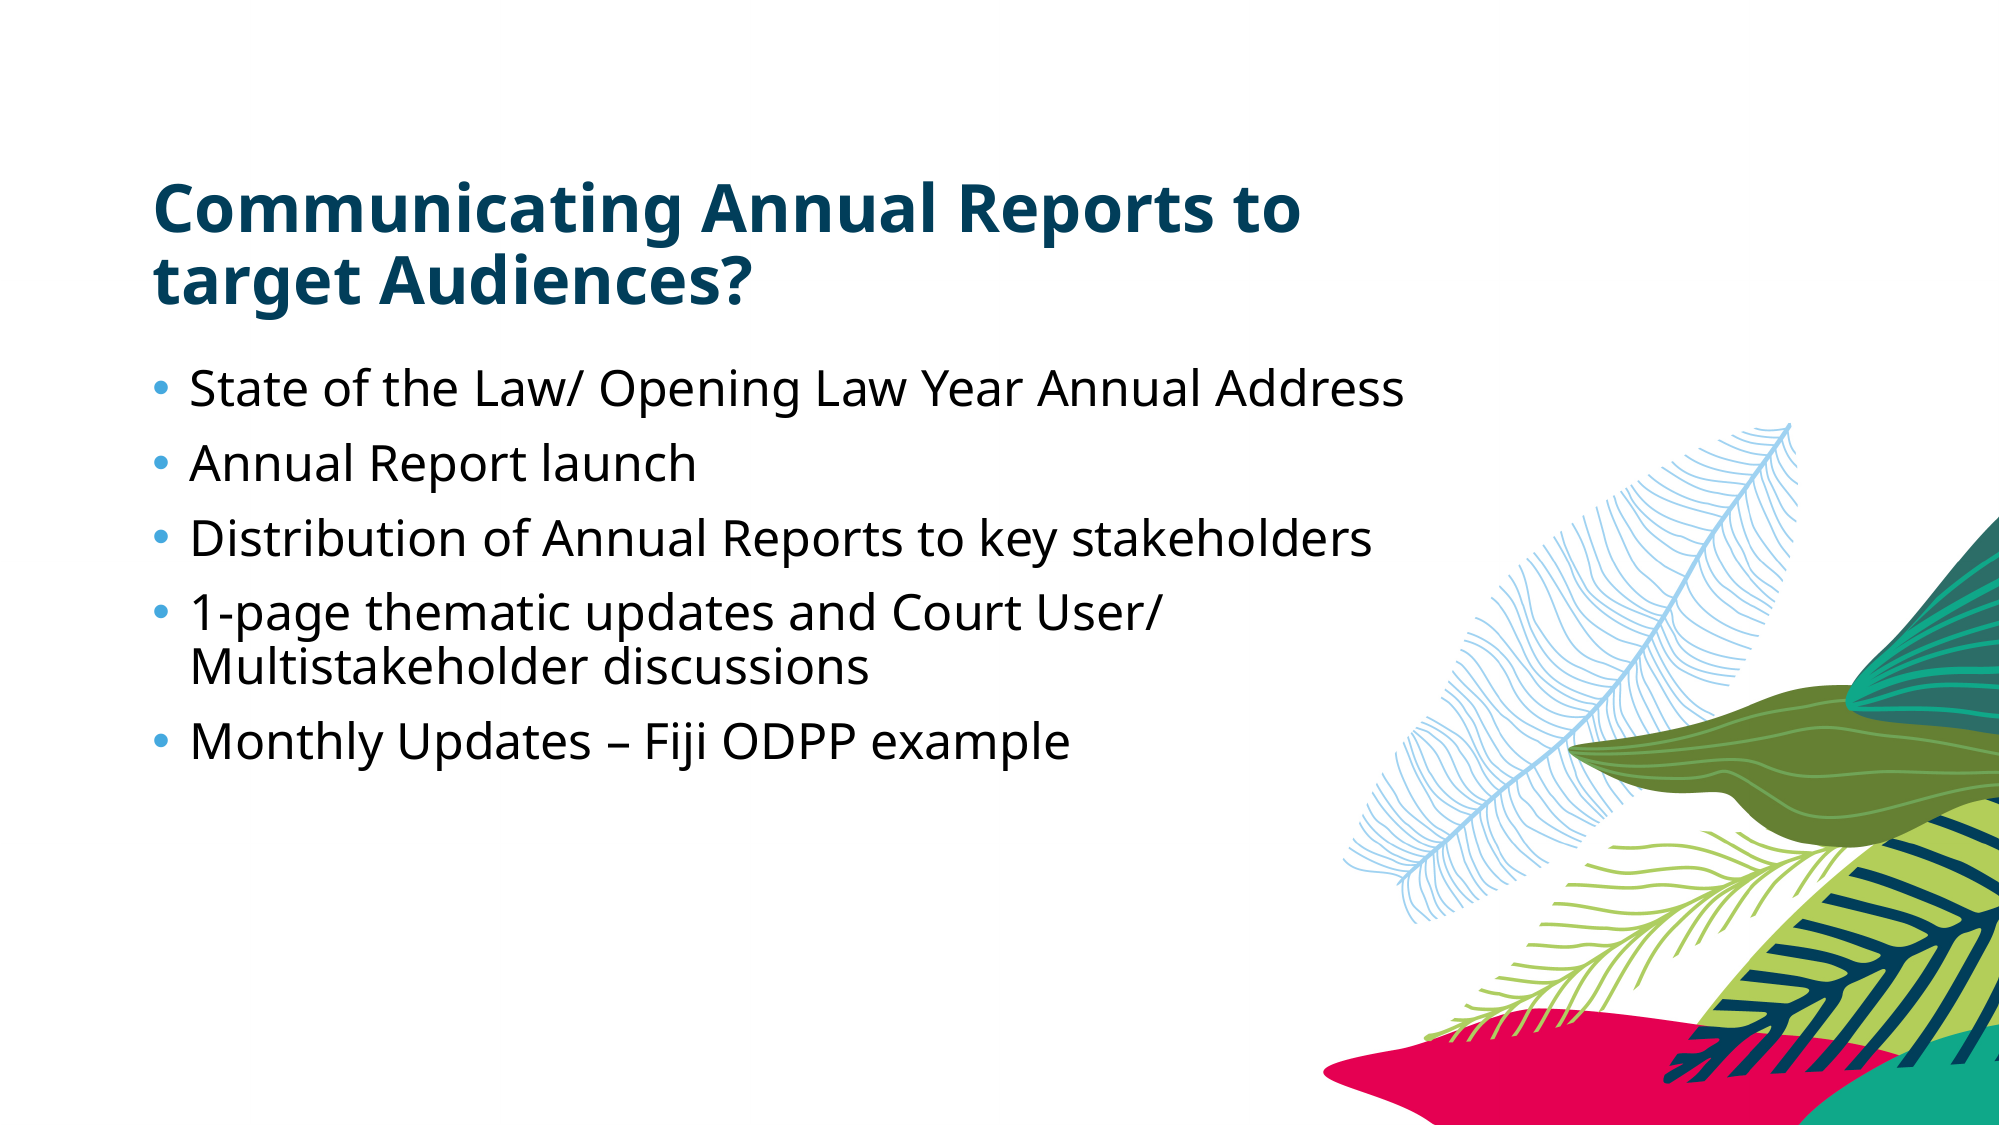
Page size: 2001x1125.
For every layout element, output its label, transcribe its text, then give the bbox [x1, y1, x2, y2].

title Communicating Annual Reports to target Audiences? [137, 138, 1448, 355]
picture [1, 0, 1999, 1125]
list State of the Law/ Opening Law Year Annual Address Annual Report launch Distribution of Annual Reports to key stakeholders 1-page thematic updates and Court User/ Multistakeholder discussions Monthly Updates – Fiji ODPP example [137, 355, 1494, 989]
